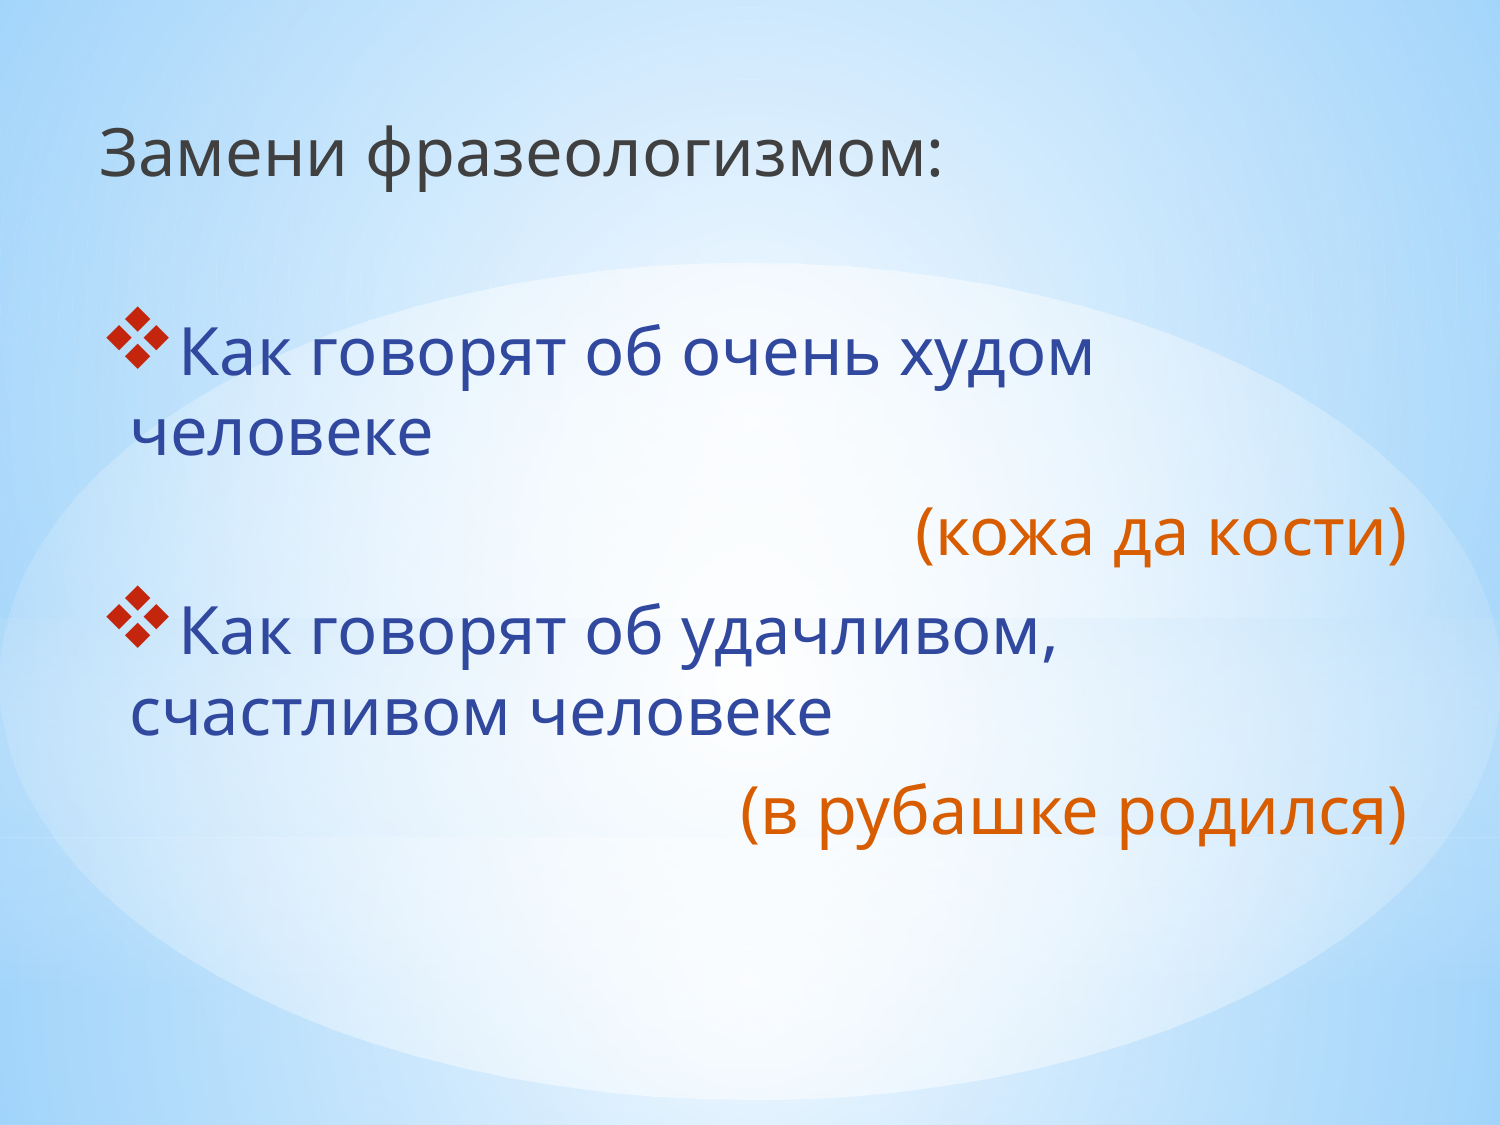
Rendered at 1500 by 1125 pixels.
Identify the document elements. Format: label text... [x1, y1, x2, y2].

list Замени фразеологизмом: Как говорят об очень худом человеке (кожа да кости) Как говорят об удачливом, счастливом человеке (в рубашке родился) [76, 101, 1424, 1035]
